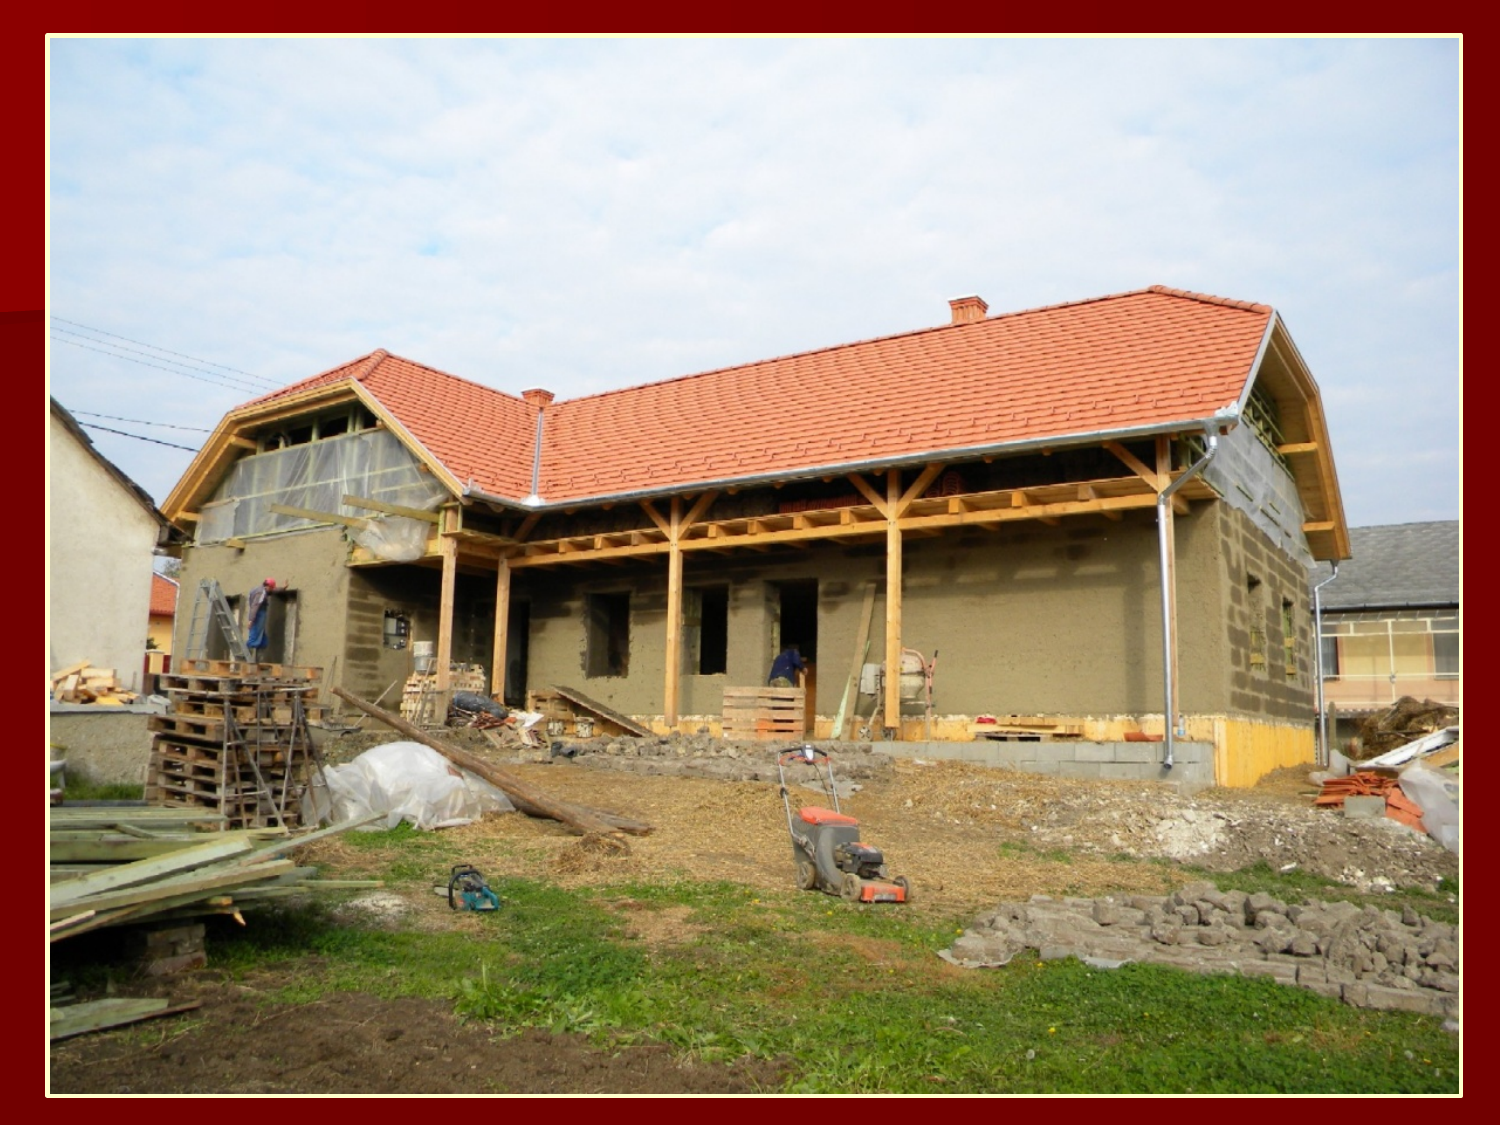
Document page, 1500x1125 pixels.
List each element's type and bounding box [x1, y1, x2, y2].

picture [49, 37, 1459, 1094]
